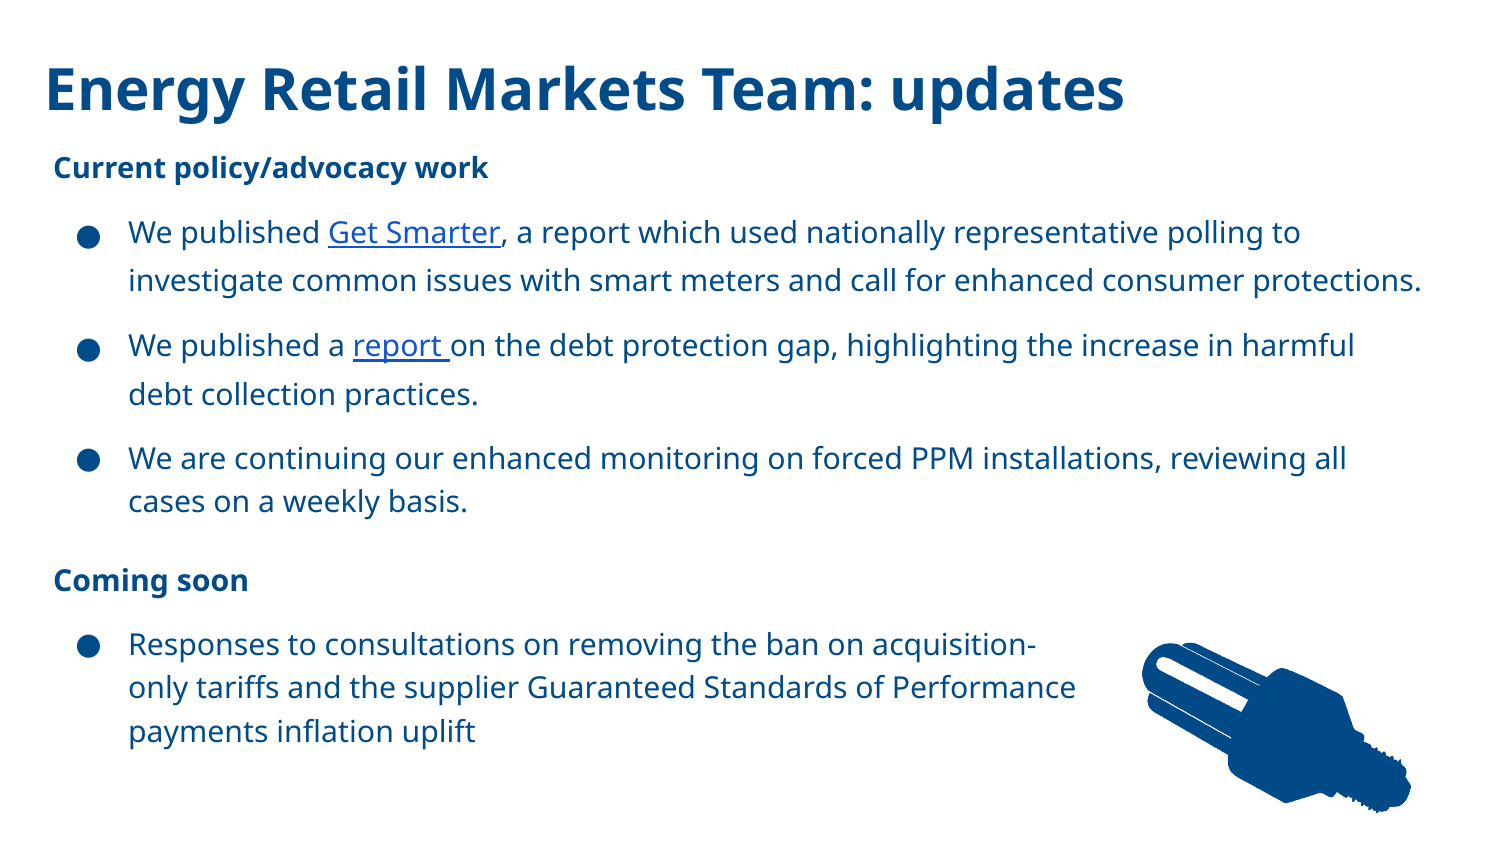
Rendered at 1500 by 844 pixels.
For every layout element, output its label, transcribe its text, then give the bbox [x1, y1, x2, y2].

picture [1111, 495, 1440, 844]
text_box Current policy/advocacy work We published Get Smarter, a report which used nationally representative polling to investigate common issues with smart meters and call for enhanced consumer protections. We published a report on the debt protection gap, highlighting the increase in harmful debt collection practices. We are continuing our enhanced monitoring on forced PPM installations, reviewing all cases on a weekly basis. [38, 127, 1440, 552]
text_box Coming soon Responses to consultations on removing the ban on acquisition-only tariffs and the supplier Guaranteed Standards of Performance payments inflation uplift [38, 552, 1106, 822]
title Energy Retail Markets Team: updates [29, 17, 1380, 158]
